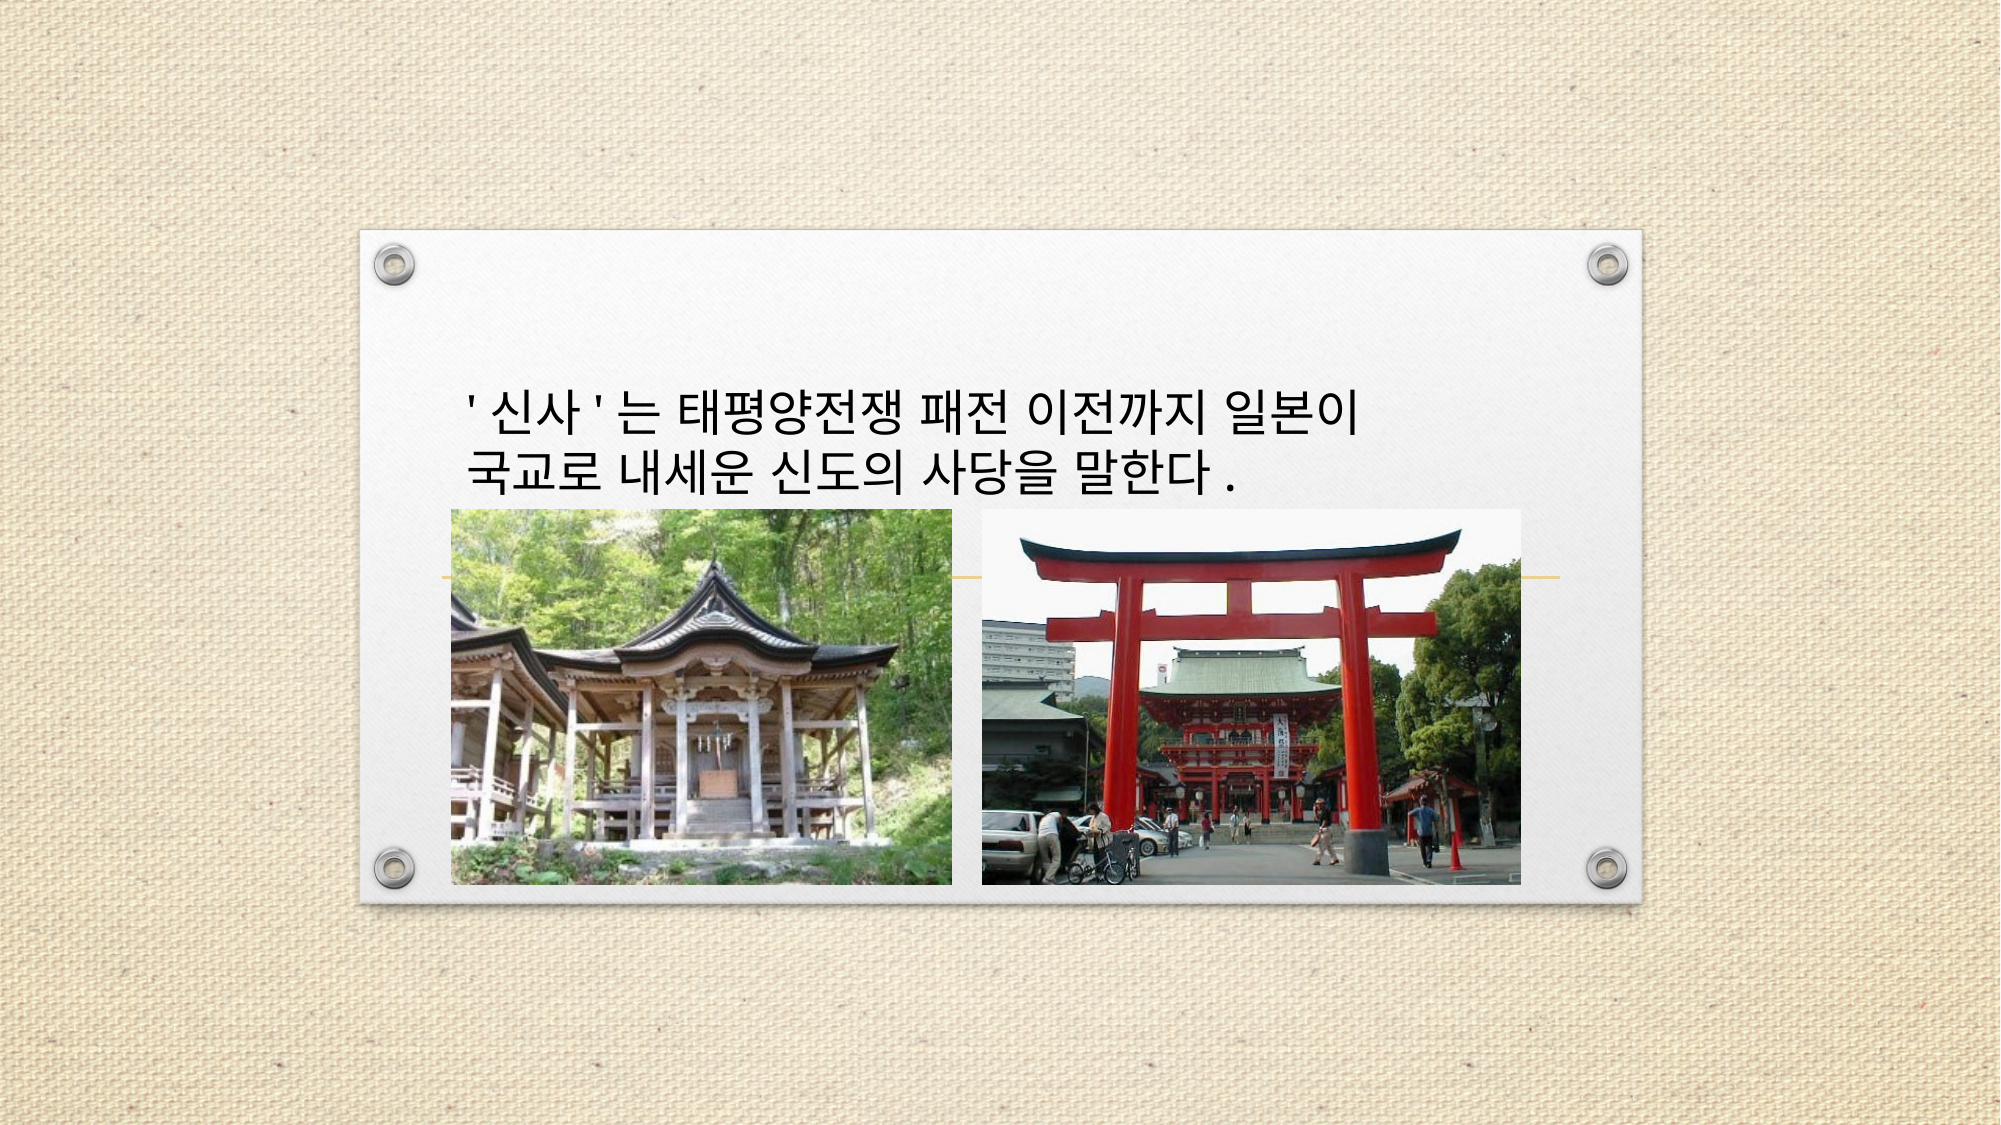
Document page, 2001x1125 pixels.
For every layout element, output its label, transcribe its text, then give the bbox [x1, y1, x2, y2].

text_box '신사'는 태평양전쟁 패전 이전까지 일본이 국교로 내세운 신도의 사당을 말한다. [451, 373, 1440, 509]
picture [0, 0, 2001, 1125]
